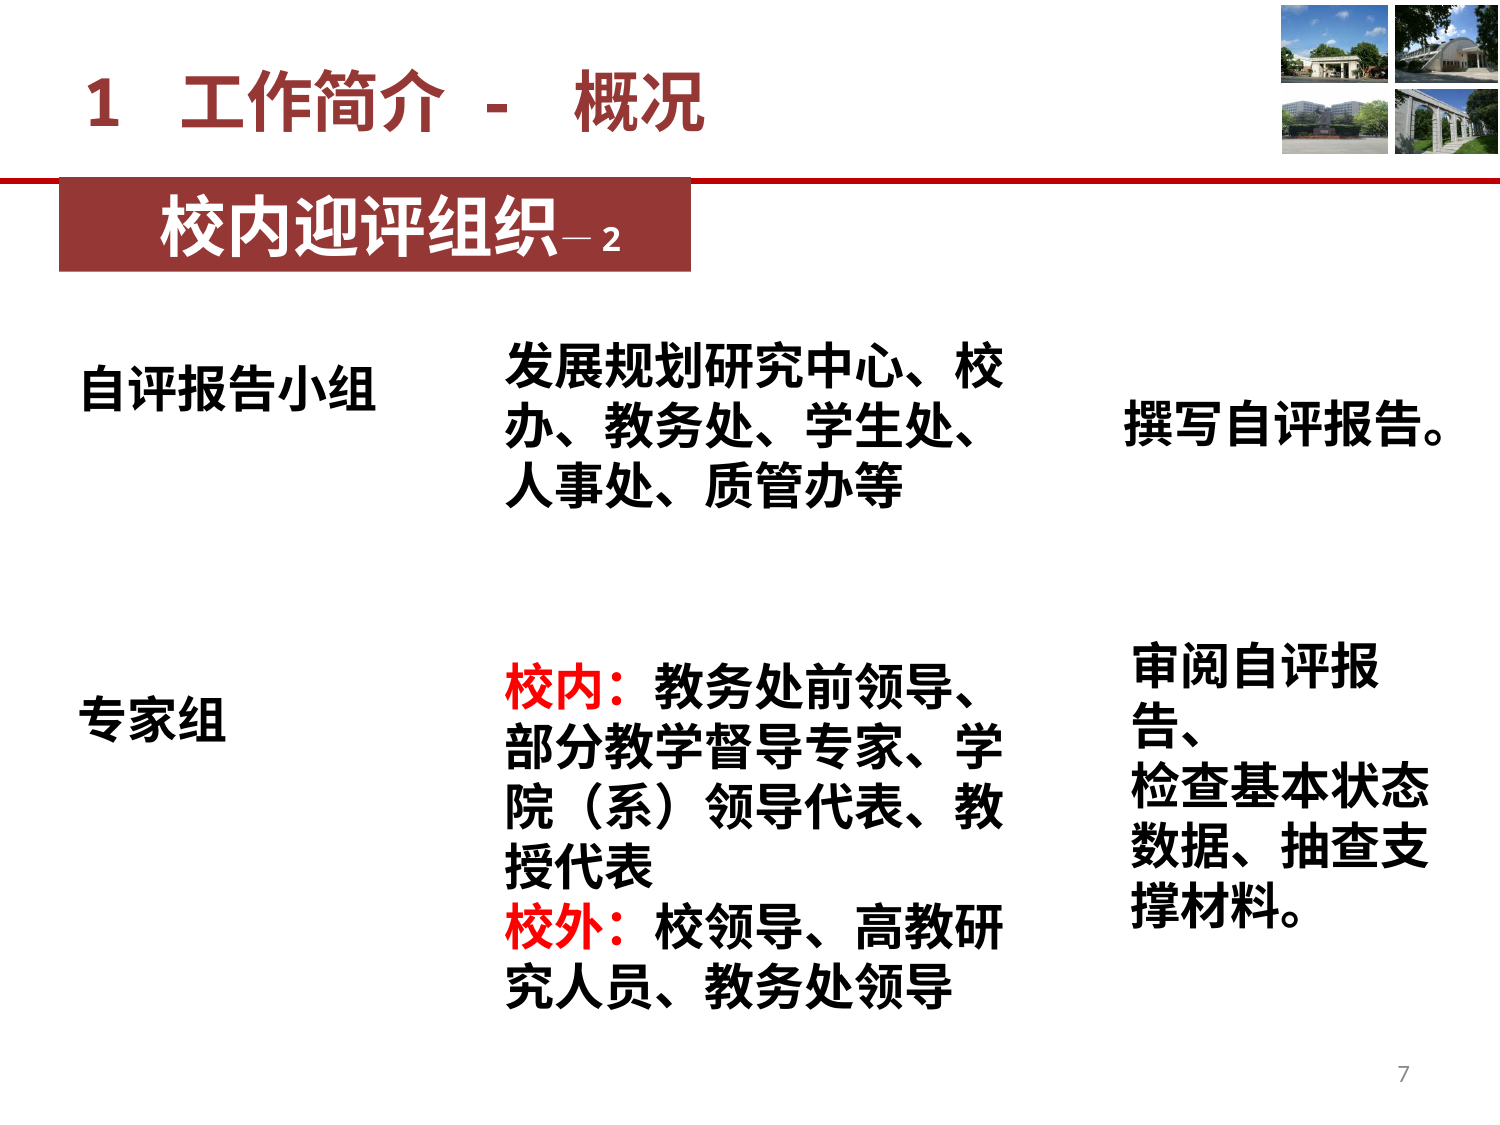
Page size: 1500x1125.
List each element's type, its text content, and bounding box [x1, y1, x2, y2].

text_box 撰写自评报告。 [1108, 385, 1495, 461]
text_box 校内：教务处前领导、部分教学督导专家、学院（系）领导代表、教授代表 校外：校领导、高教研究人员、教务处领导 [490, 648, 1052, 1024]
text_box 自评报告小组 [62, 349, 466, 425]
title 1 工作简介 - 概况 [0, 0, 1500, 182]
text_box 校内迎评组织—2 [59, 177, 691, 272]
slide_number 7 [1074, 1042, 1425, 1103]
text_box 审阅自评报告、 检查基本状态数据、抽查支撑材料。 [1116, 627, 1475, 943]
text_box 专家组 [62, 680, 469, 756]
text_box 发展规划研究中心、校办、教务处、学生处、人事处、质管办等 [490, 327, 1052, 522]
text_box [1281, 5, 1498, 154]
